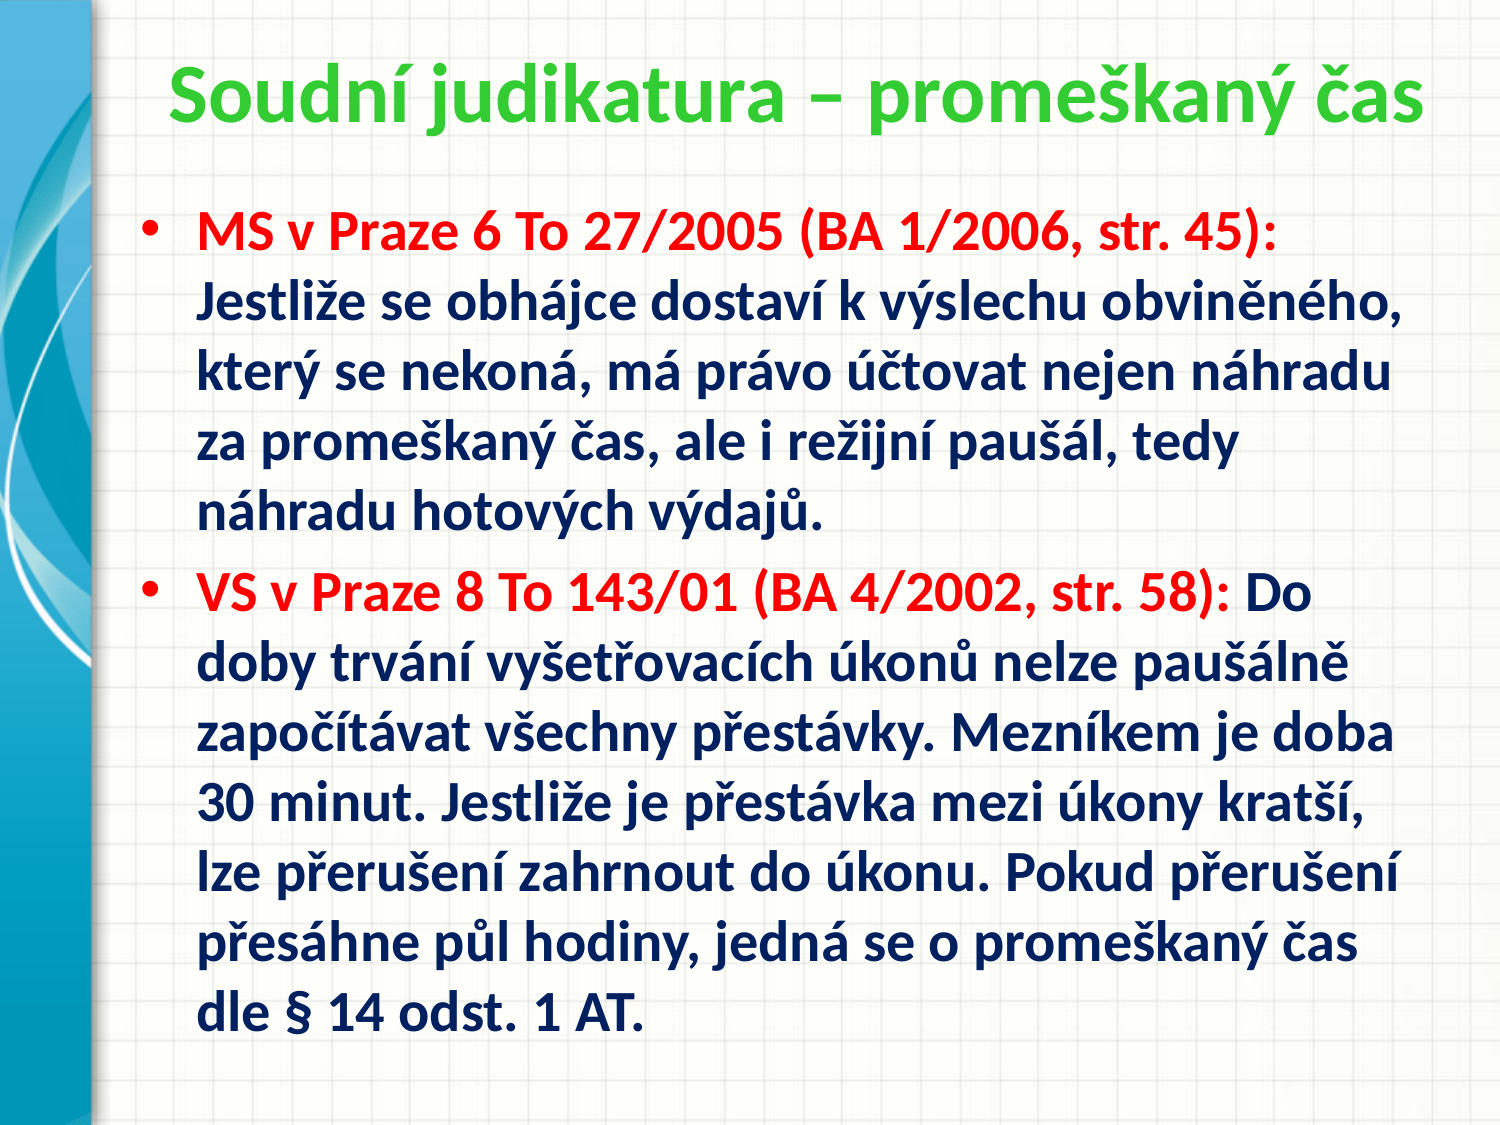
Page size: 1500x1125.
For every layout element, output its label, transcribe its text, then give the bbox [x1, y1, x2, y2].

title Soudní judikatura – promeškaný čas [123, 19, 1471, 160]
list MS v Praze 6 To 27/2005 (BA 1/2006, str. 45): Jestliže se obhájce dostaví k výslechu obviněného, který se nekoná, má právo účtovat nejen náhradu za promeškaný čas, ale i režijní paušál, tedy náhradu hotových výdajů. VS v Praze 8 To 143/01 (BA 4/2002, str. 58): Do doby trvání vyšetřovacích úkonů nelze paušálně započítávat všechny přestávky. Mezníkem je doba 30 minut. Jestliže je přestávka mezi úkony kratší, lze přerušení zahrnout do úkonu. Pokud přerušení přesáhne půl hodiny, jedná se o promeškaný čas dle § 14 odst. 1 AT. [125, 184, 1450, 1106]
picture [0, 0, 1500, 1125]
